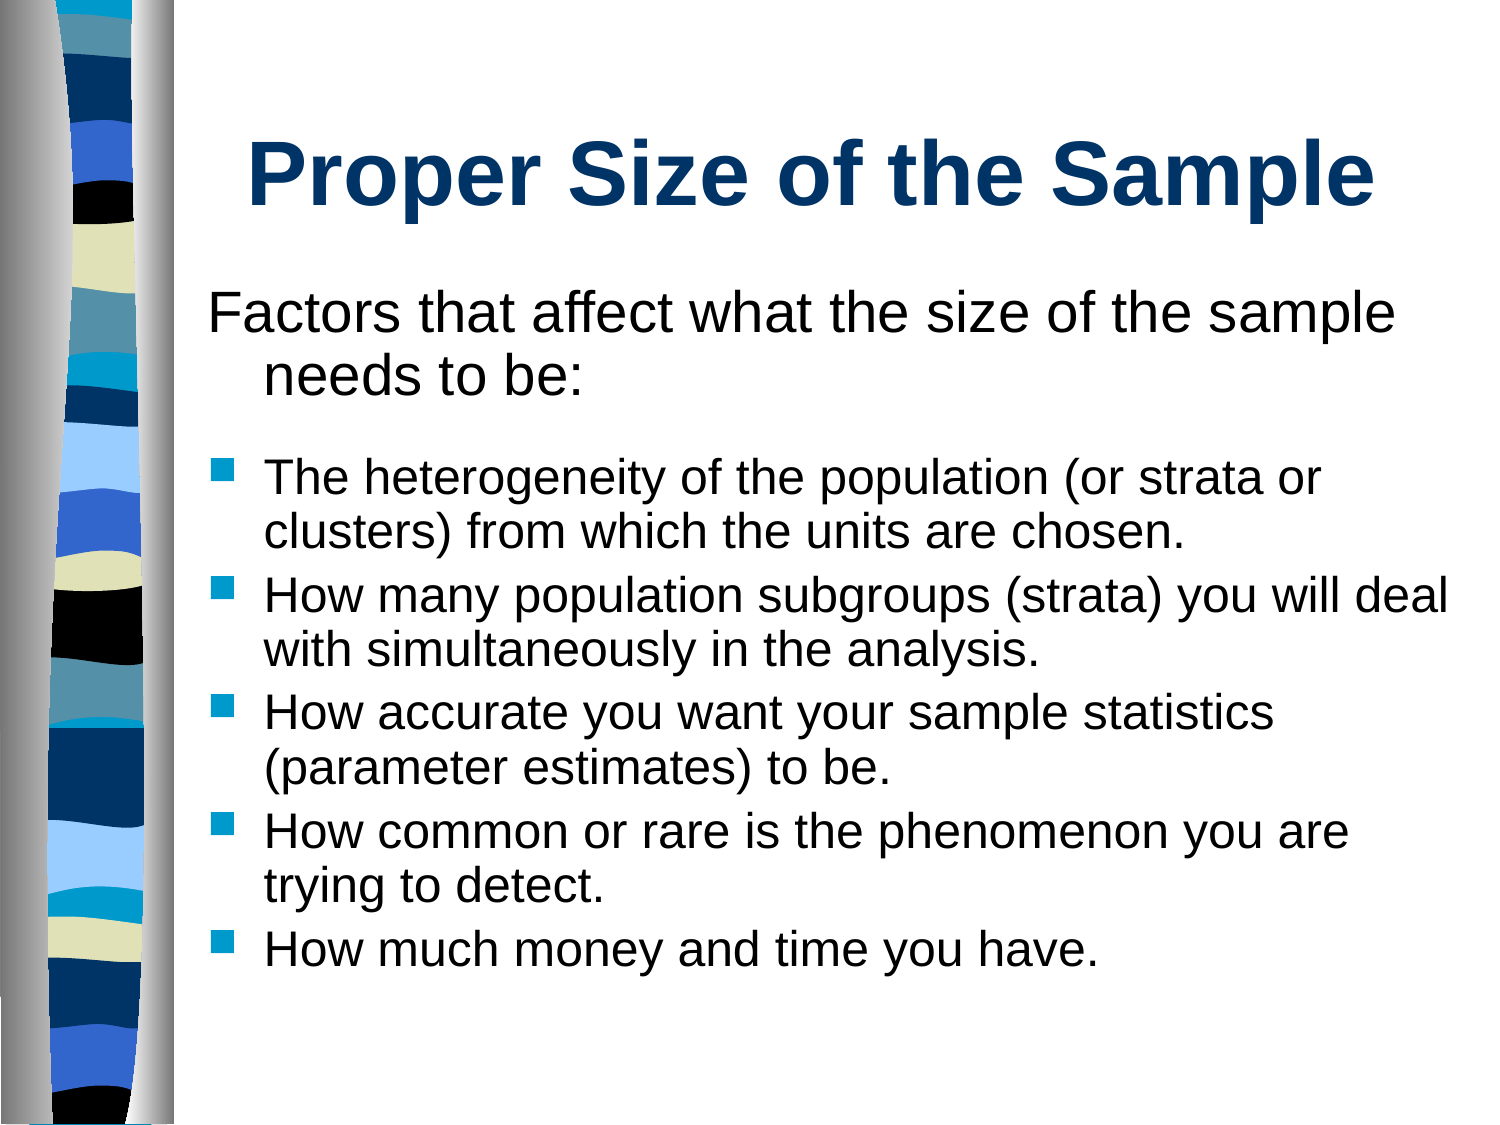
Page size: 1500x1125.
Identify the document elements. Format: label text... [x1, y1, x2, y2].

list Factors that affect what the size of the sample needs to be: The heterogeneity of the population (or strata or clusters) from which the units are chosen. How many population subgroups (strata) you will deal with simultaneously in the analysis. How accurate you want your sample statistics (parameter estimates) to be. How common or rare is the phenomenon you are trying to detect. How much money and time you have. [192, 274, 1468, 1001]
title Proper Size of the Sample [174, 74, 1451, 263]
